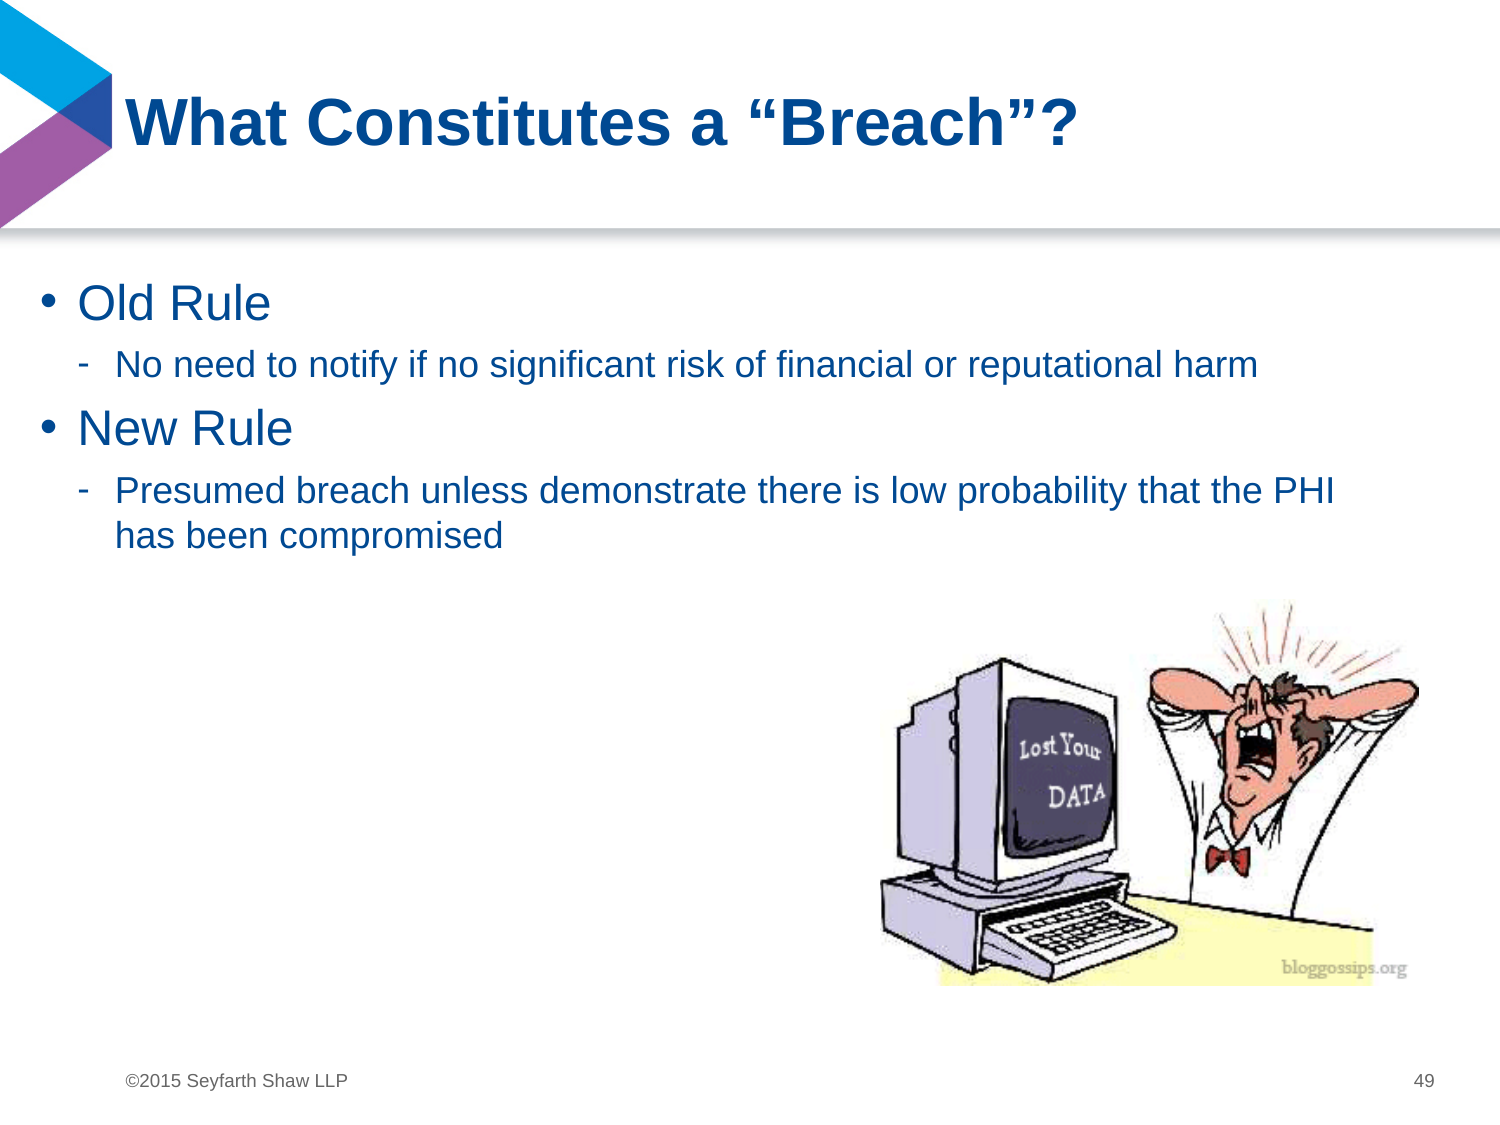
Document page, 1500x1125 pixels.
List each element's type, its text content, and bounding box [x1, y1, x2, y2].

slide_number 49 [1149, 1050, 1450, 1110]
list Old Rule No need to notify if no significant risk of financial or reputational harm New Rule Presumed breach unless demonstrate there is low probability that the PHI has been compromised [24, 262, 1388, 1050]
title What Constitutes a “Breach”? [125, 12, 1450, 225]
picture [0, 0, 1500, 1125]
